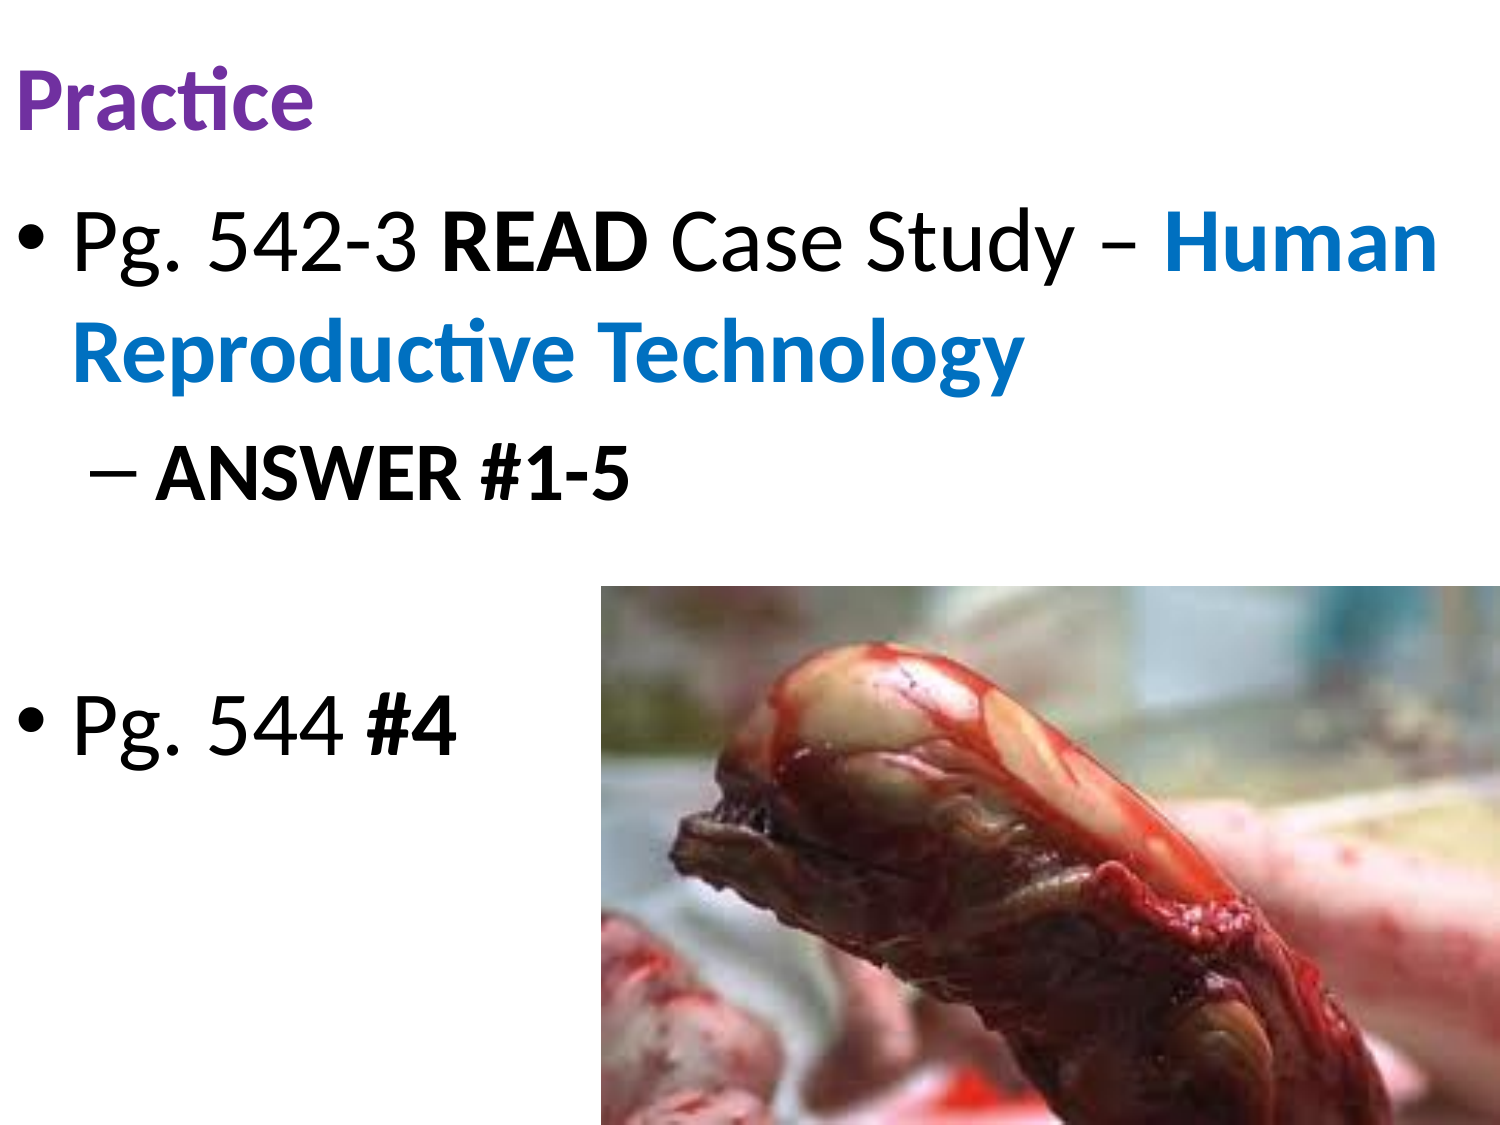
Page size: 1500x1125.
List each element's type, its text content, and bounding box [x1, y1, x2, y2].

title Practice [0, 0, 1350, 172]
picture [601, 585, 1500, 1125]
list Pg. 542-3 READ Case Study – Human Reproductive Technology ANSWER #1-5 Pg. 544 #4 [0, 172, 1500, 1125]
